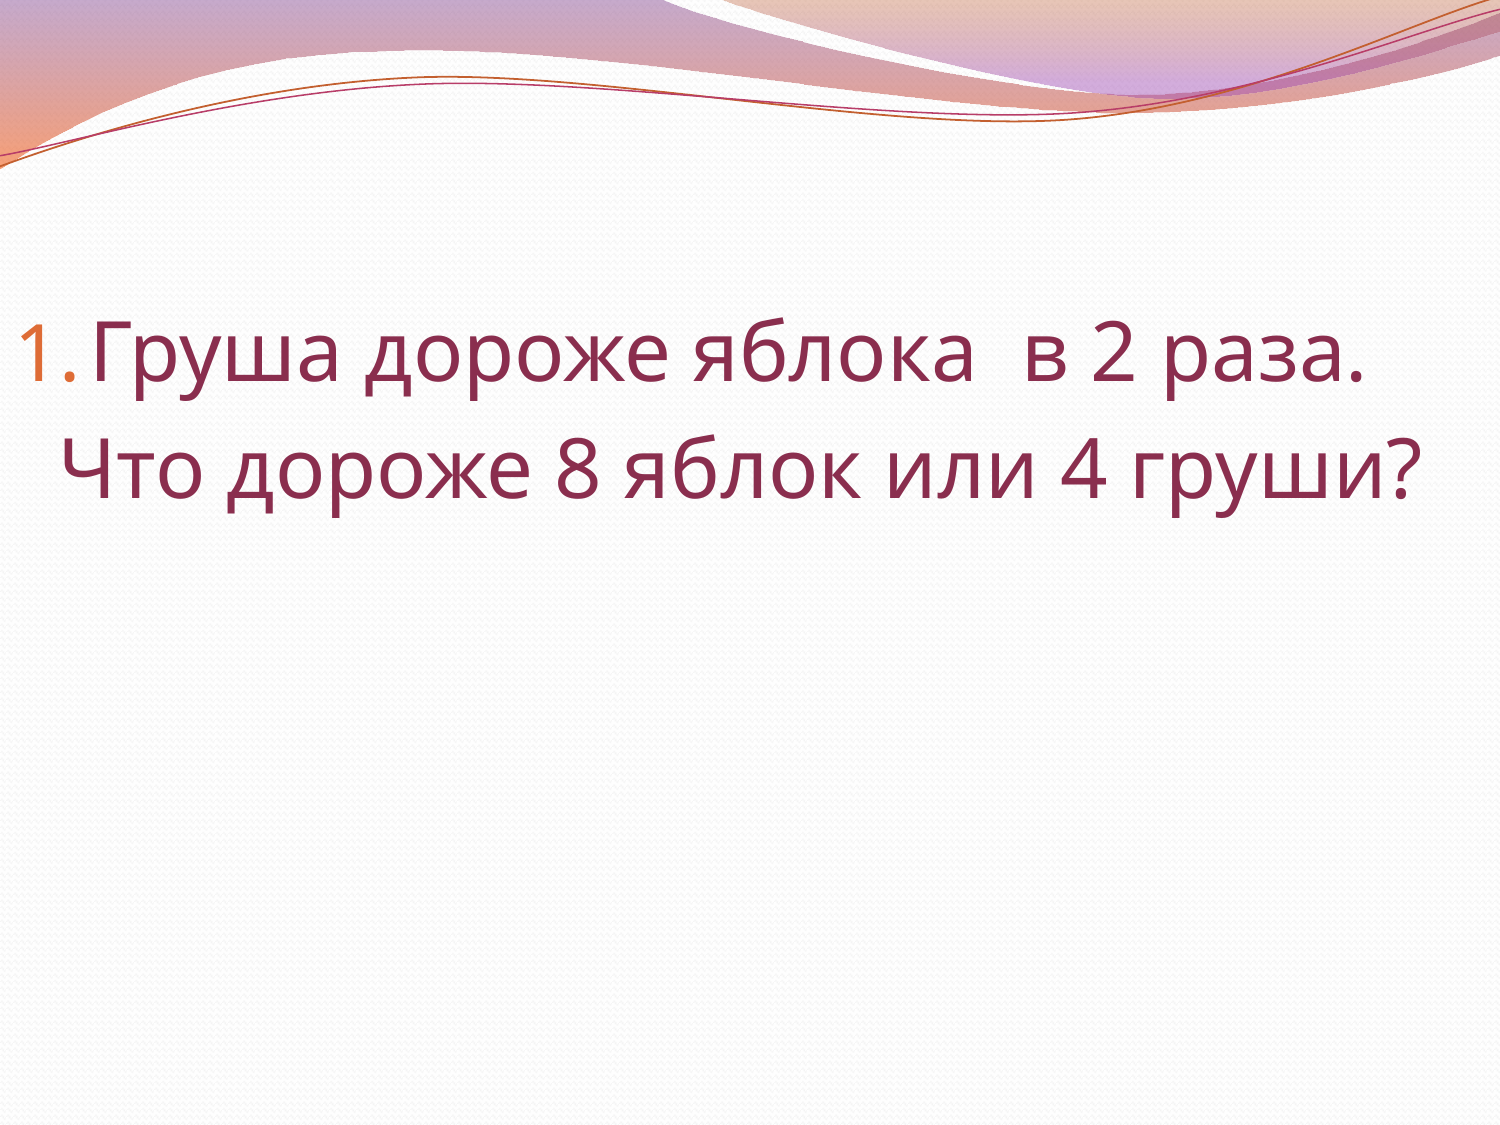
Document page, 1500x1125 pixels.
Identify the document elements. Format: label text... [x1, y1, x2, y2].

list Груша дороже яблока в 2 раза. Что дороже 8 яблок или 4 груши? [0, 290, 1500, 655]
